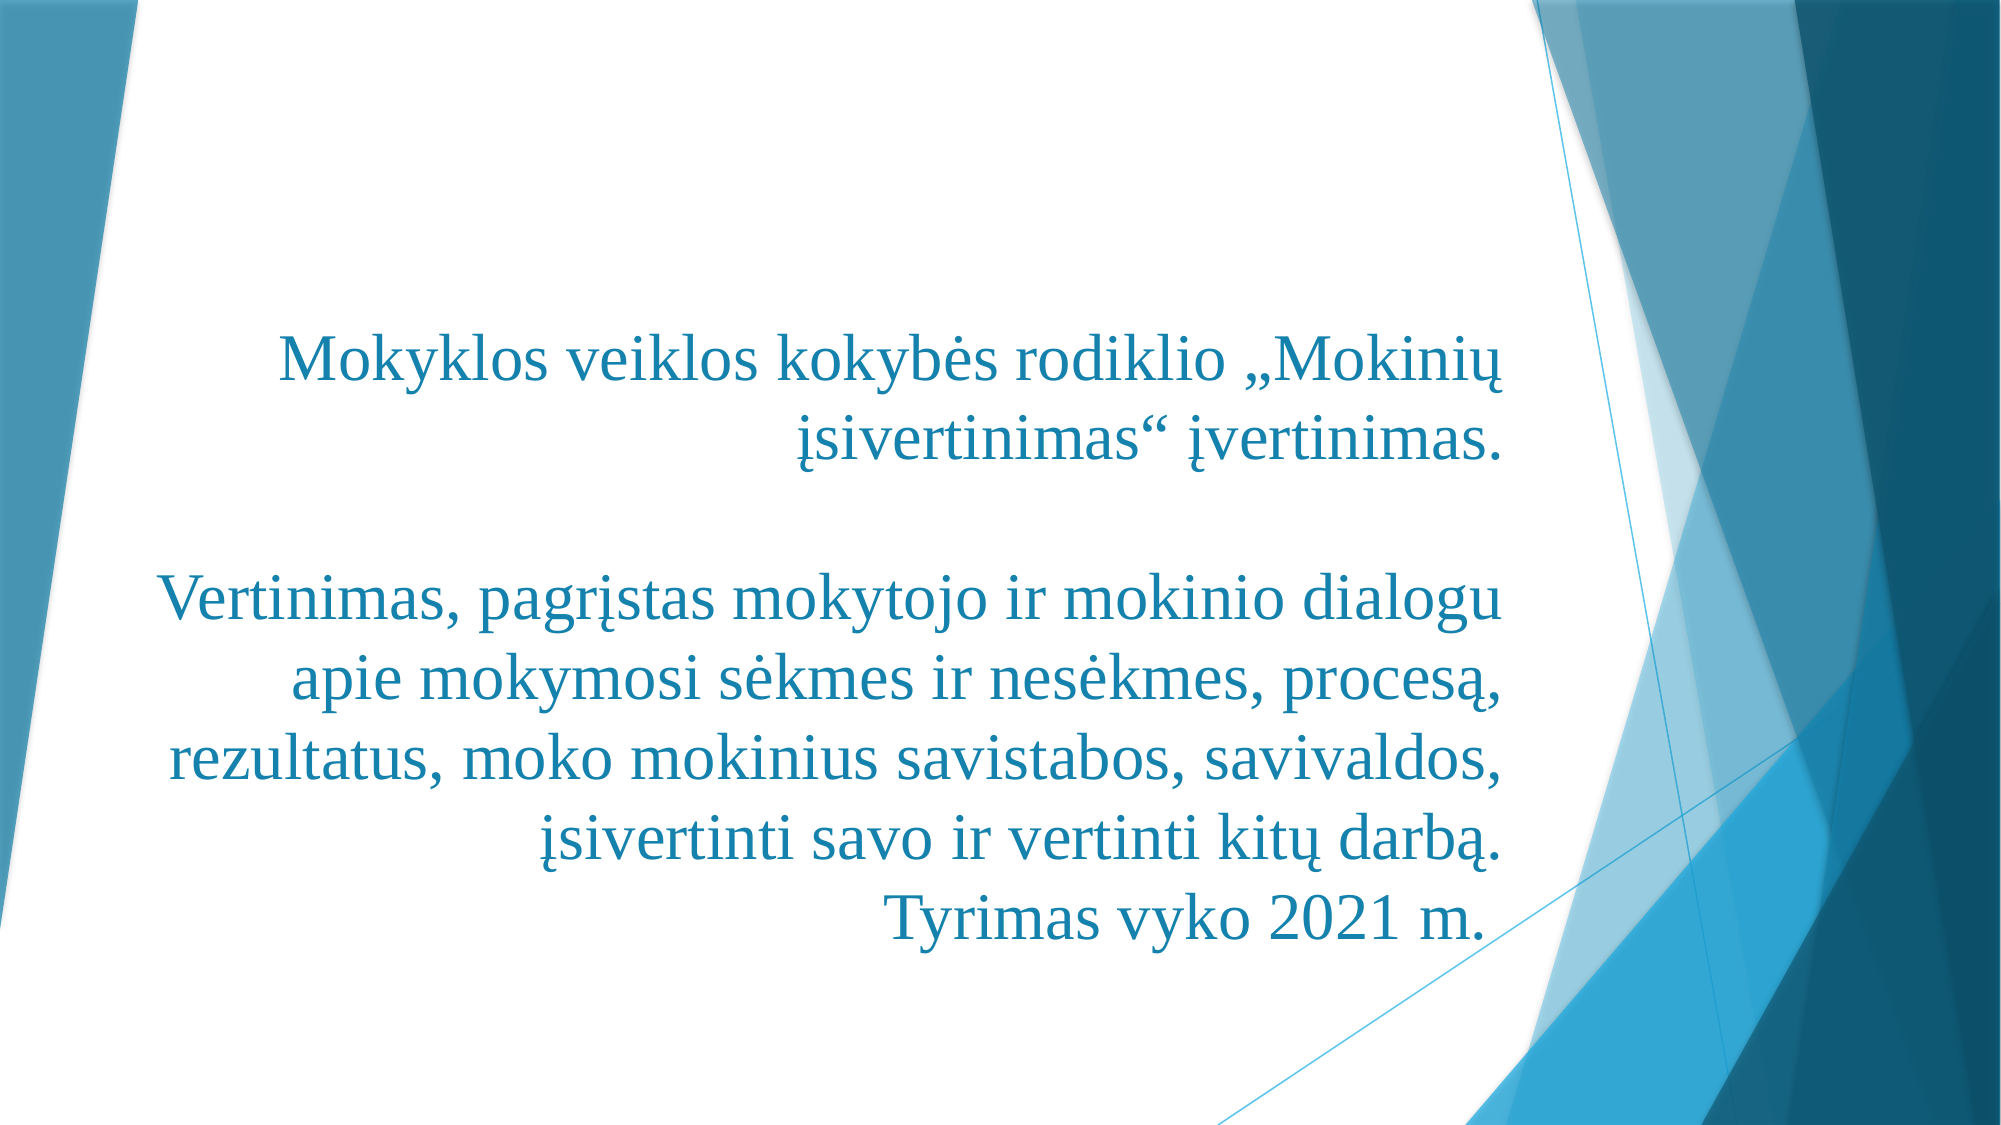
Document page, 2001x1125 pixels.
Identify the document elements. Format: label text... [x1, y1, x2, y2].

title Mokyklos veiklos kokybės rodiklio „Mokinių įsivertinimas“ įvertinimas. Vertinimas, pagrįstas mokytojo ir mokinio dialogu apie mokymosi sėkmes ir nesėkmes, procesą, rezultatus, moko mokinius savistabos, savivaldos, įsivertinti savo ir vertinti kitų darbą. Tyrimas vyko 2021 m. [139, 57, 1521, 1041]
